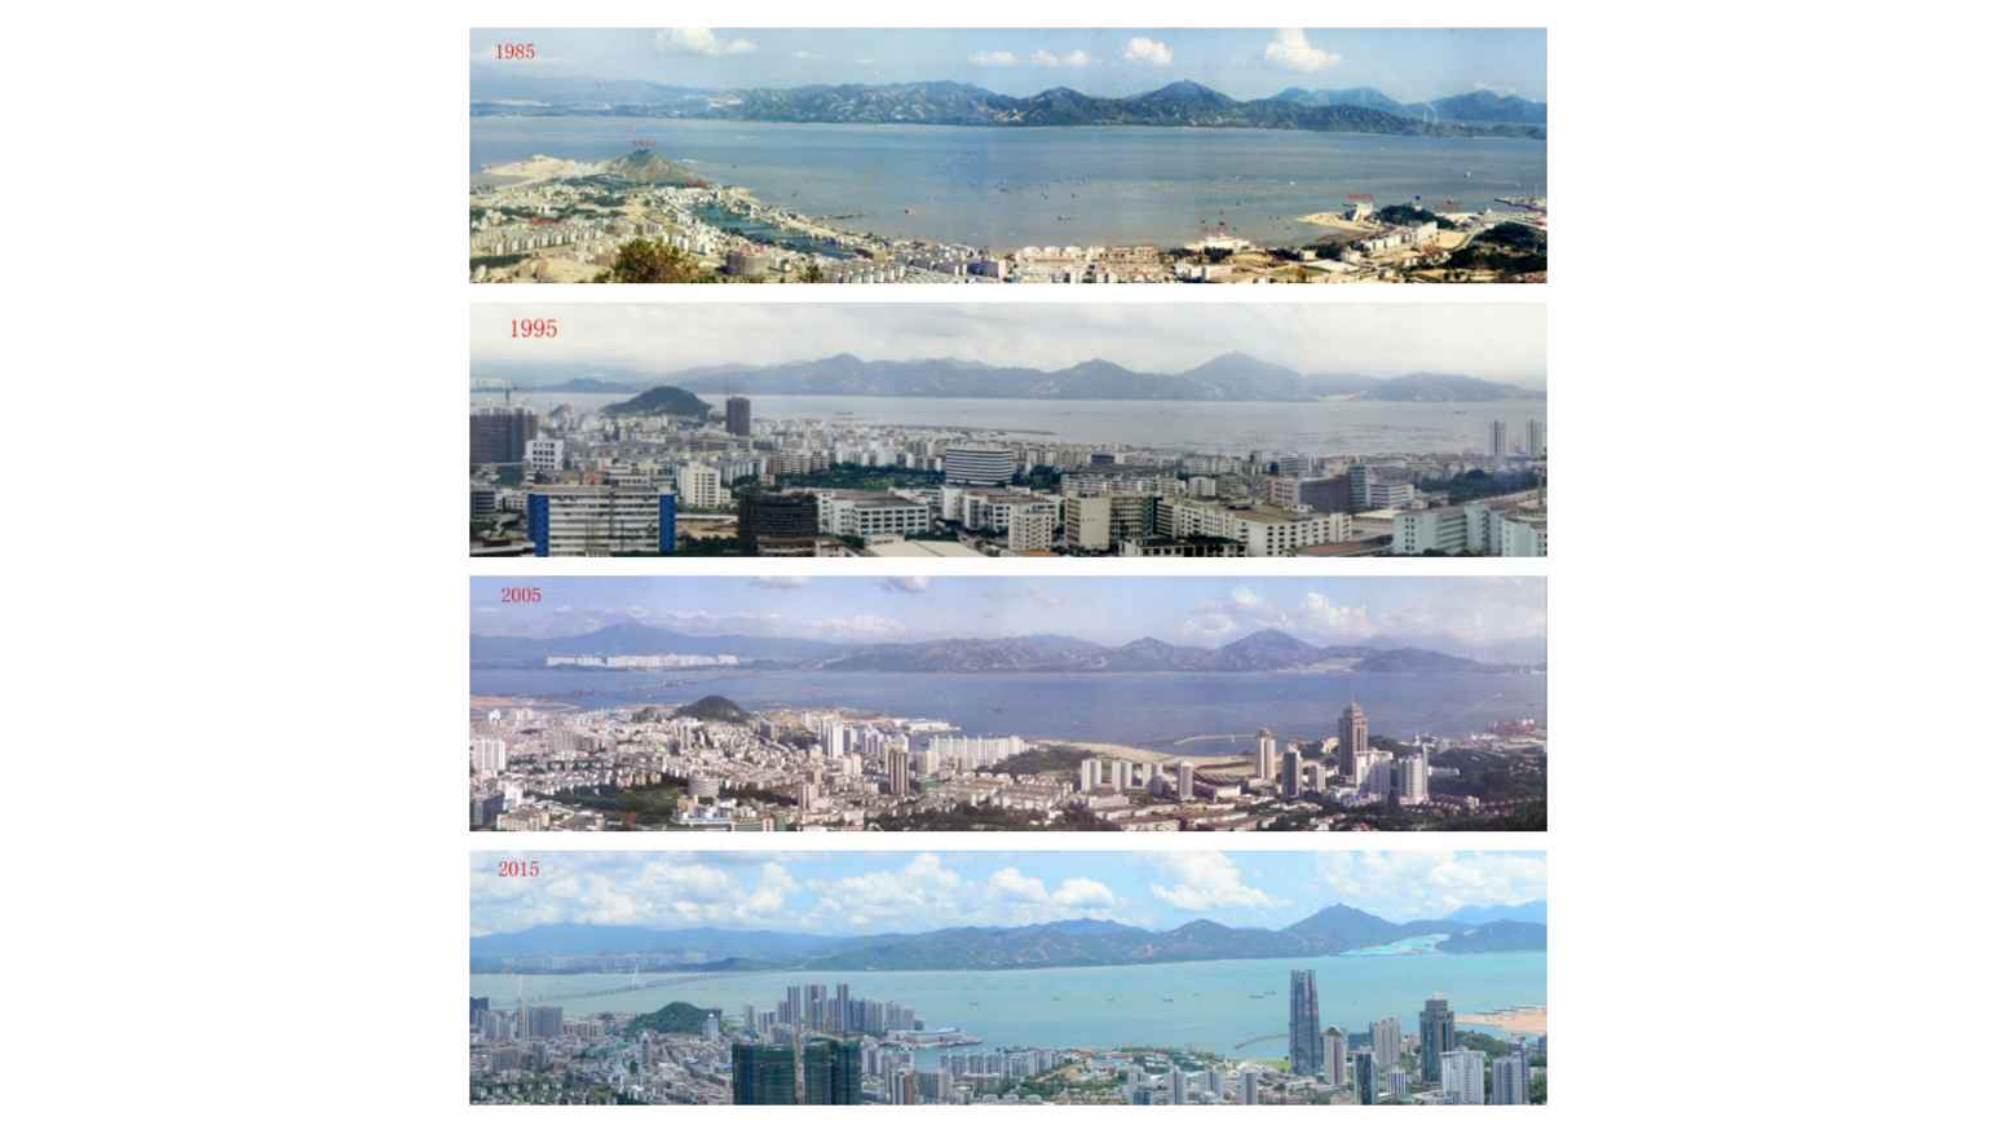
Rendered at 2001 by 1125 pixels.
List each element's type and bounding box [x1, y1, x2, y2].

picture [449, 8, 1567, 1125]
